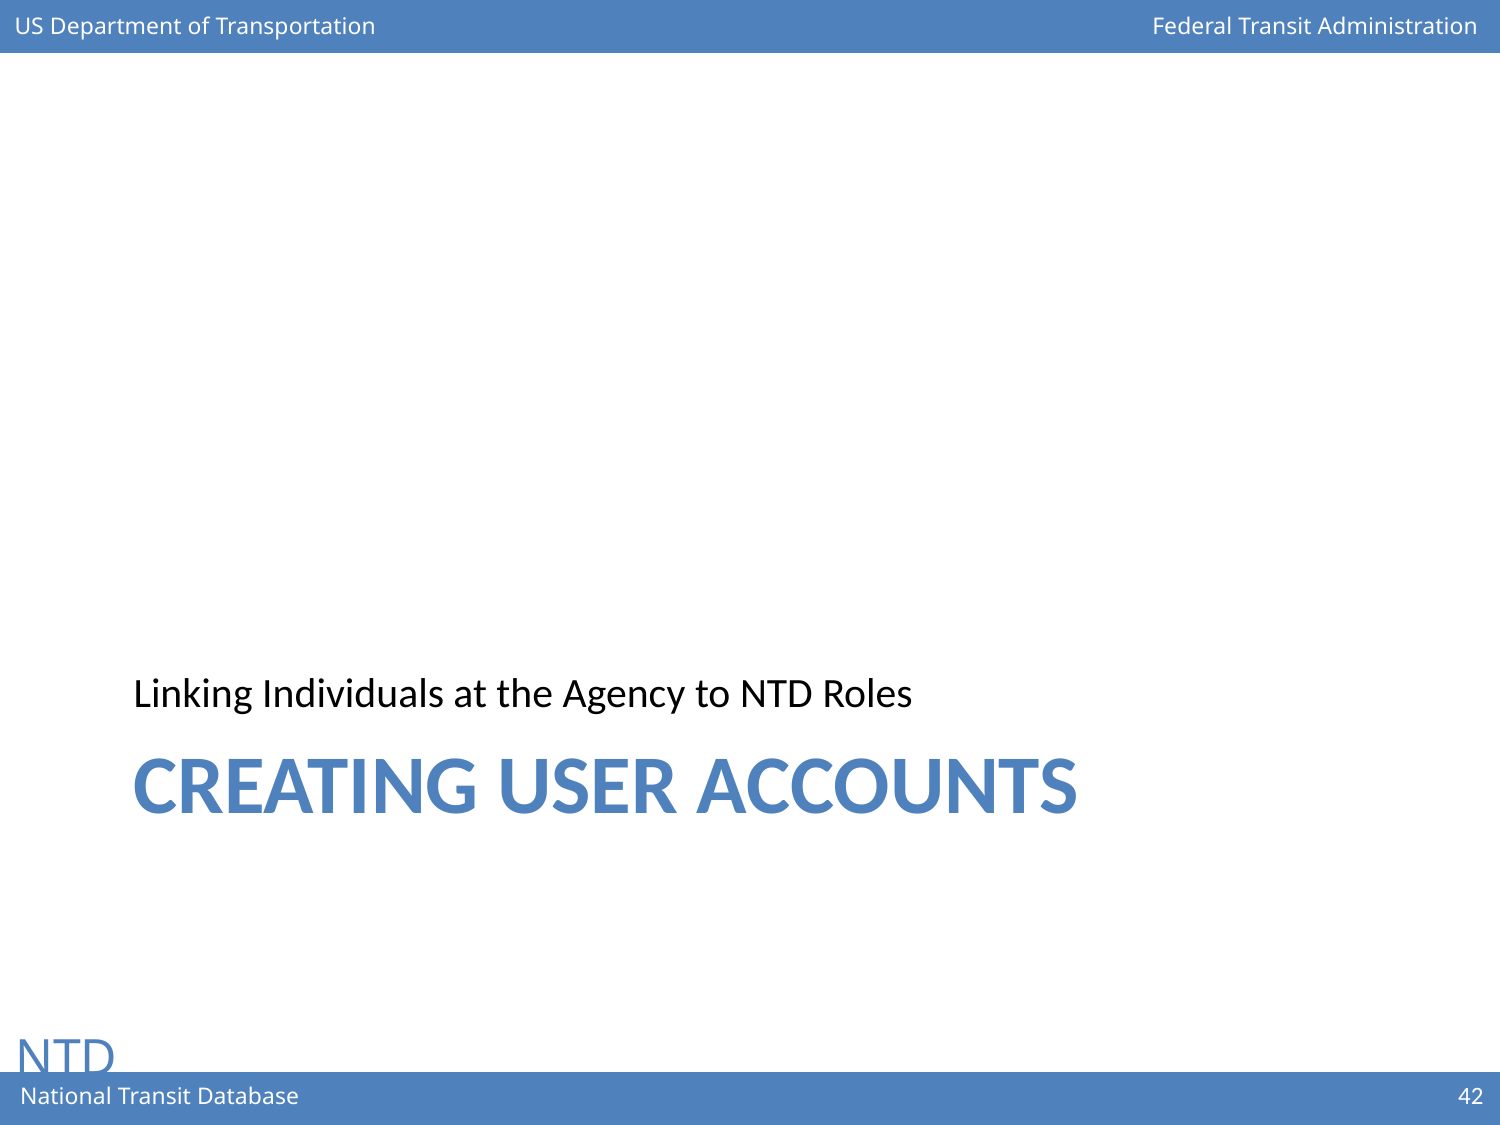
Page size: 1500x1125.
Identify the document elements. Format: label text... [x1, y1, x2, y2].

title Creating User accounts [118, 723, 1394, 947]
slide_number 42 [1148, 1064, 1499, 1125]
list Linking Individuals at the Agency to NTD Roles [118, 476, 1394, 723]
